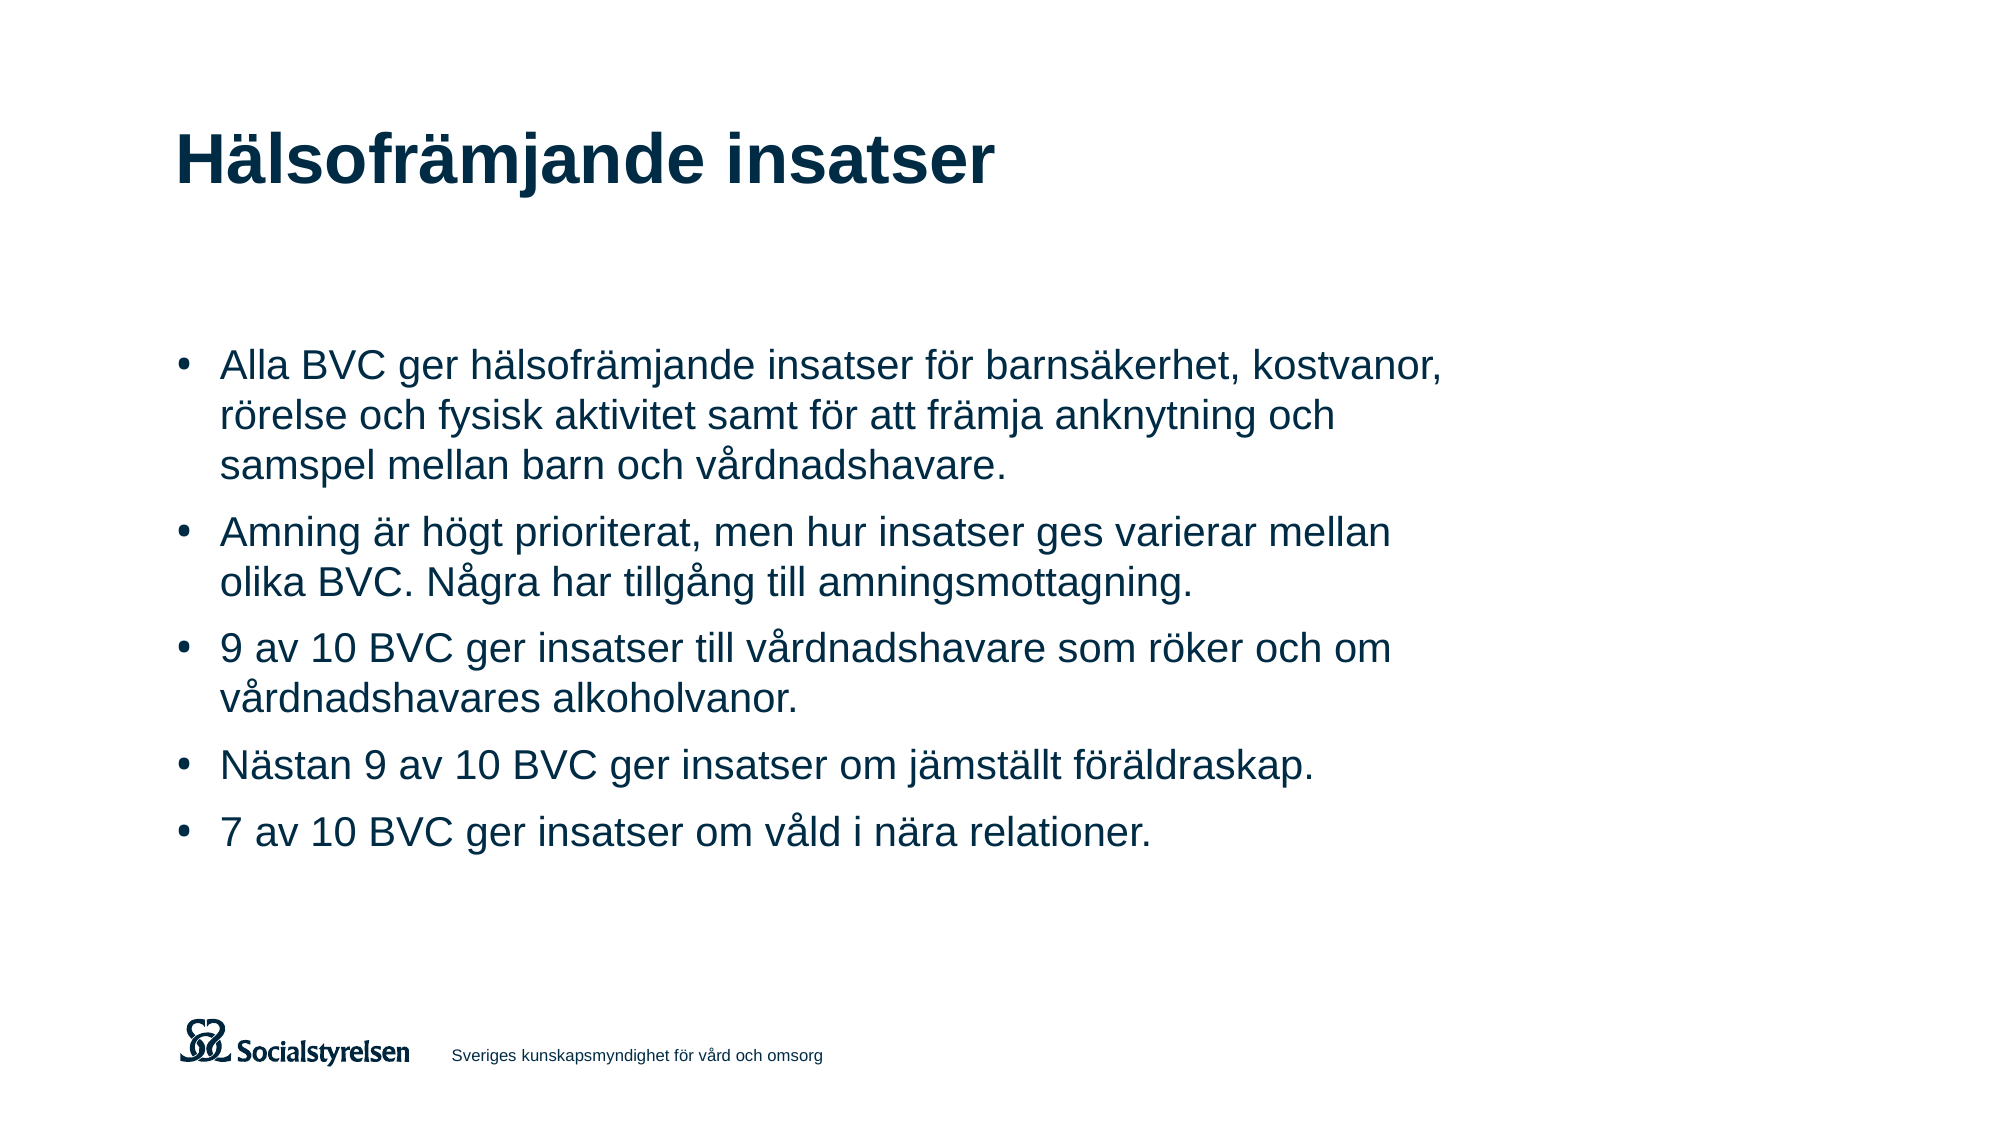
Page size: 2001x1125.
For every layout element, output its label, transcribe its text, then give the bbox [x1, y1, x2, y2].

title Hälsofrämjande insatser [175, 112, 1697, 326]
list Alla BVC ger hälsofrämjande insatser för barnsäkerhet, kostvanor, rörelse och fysisk aktivitet samt för att främja anknytning och samspel mellan barn och vårdnadshavare. Amning är högt prioriterat, men hur insatser ges varierar mellan olika BVC. Några har tillgång till amningsmottagning. 9 av 10 BVC ger insatser till vårdnadshavare som röker och om vårdnadshavares alkoholvanor. Nästan 9 av 10 BVC ger insatser om jämställt föräldraskap. 7 av 10 BVC ger insatser om våld i nära relationer. [175, 337, 1698, 947]
footer Sveriges kunskapsmyndighet för vård och omsorg [451, 1032, 1338, 1077]
